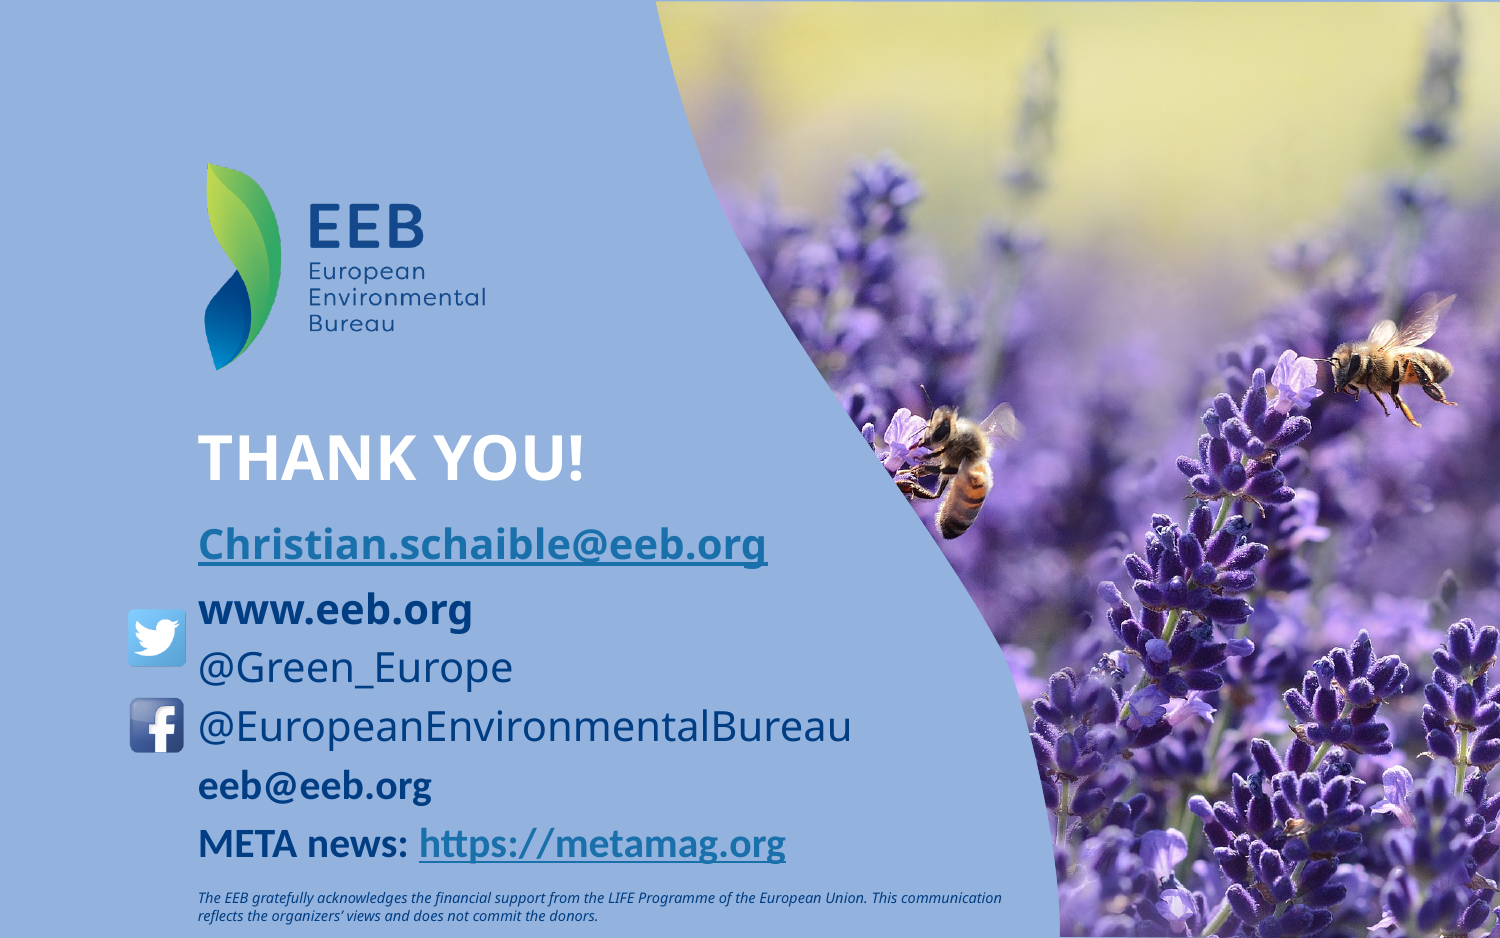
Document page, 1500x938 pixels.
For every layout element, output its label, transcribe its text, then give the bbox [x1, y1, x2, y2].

title Thank you! [183, 343, 650, 500]
picture [124, 605, 188, 669]
picture [124, 693, 188, 757]
picture [655, 1, 1500, 938]
list Christian.schaible@eeb.org www.eeb.org @Green_Europe @EuropeanEnvironmentalBureau eeb@eeb.org META news: https://metamag.org The EEB gratefully acknowledges the financial support from the LIFE Programme of the European Union. This communication reflects the organizers’ views and does not commit the donors. [183, 509, 650, 910]
picture [99, 113, 588, 419]
